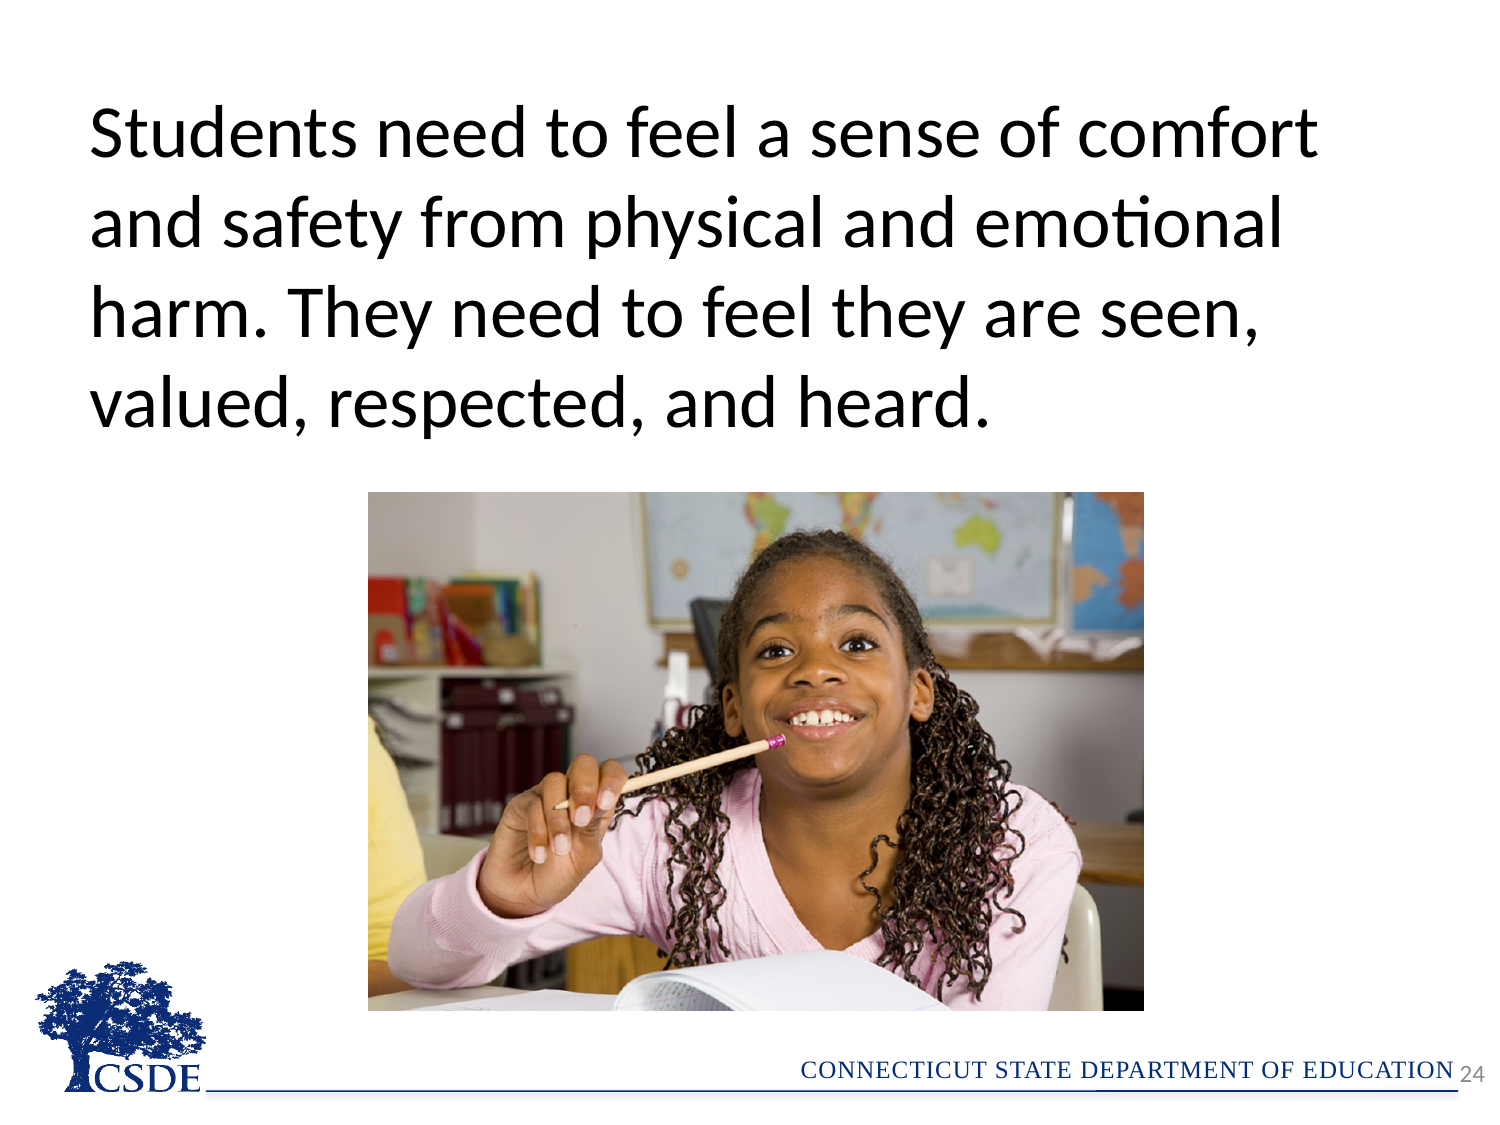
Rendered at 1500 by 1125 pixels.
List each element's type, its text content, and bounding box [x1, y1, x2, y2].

slide_number 24 [1149, 1042, 1500, 1103]
picture [35, 961, 206, 1092]
text_box Students need to feel a sense of comfort and safety from physical and emotional harm. They need to feel they are seen, valued, respected, and heard. [74, 74, 1438, 450]
picture [368, 492, 1144, 1011]
